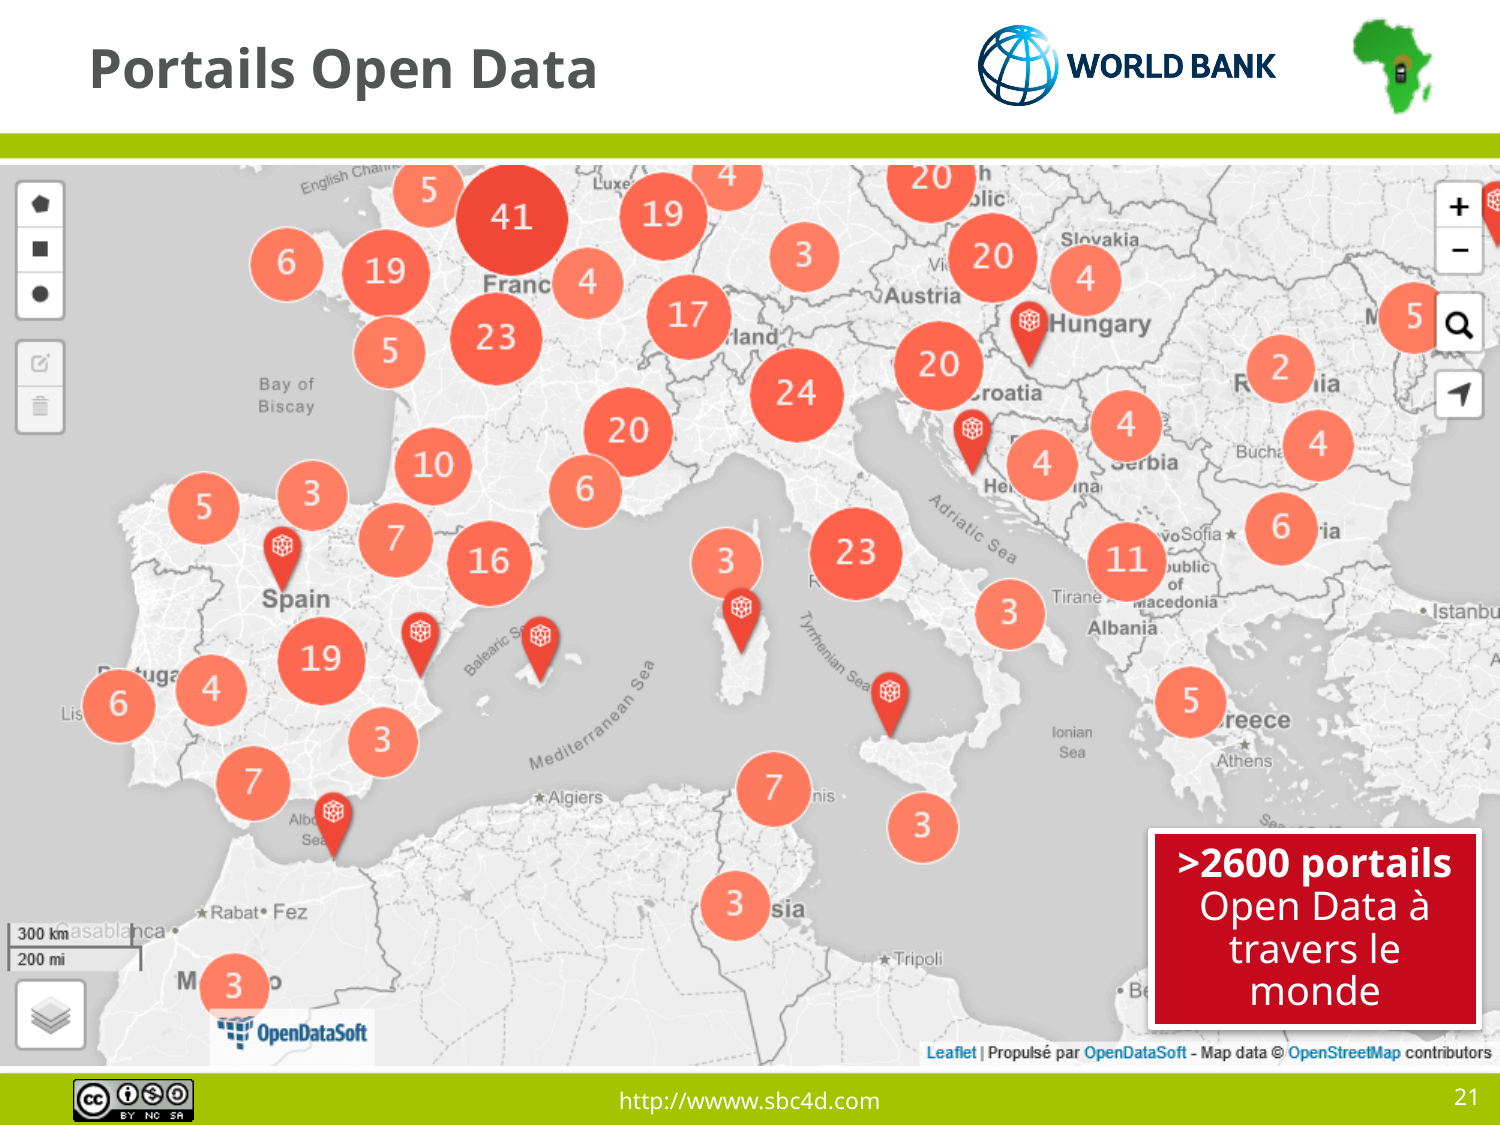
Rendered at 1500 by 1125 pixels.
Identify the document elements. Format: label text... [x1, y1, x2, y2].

picture [1272, 25, 1280, 106]
title Portails Open Data [73, 0, 1272, 134]
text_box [1129, 830, 1500, 1028]
picture [73, 1079, 194, 1122]
picture [1352, 16, 1436, 117]
picture [0, 165, 1500, 1066]
